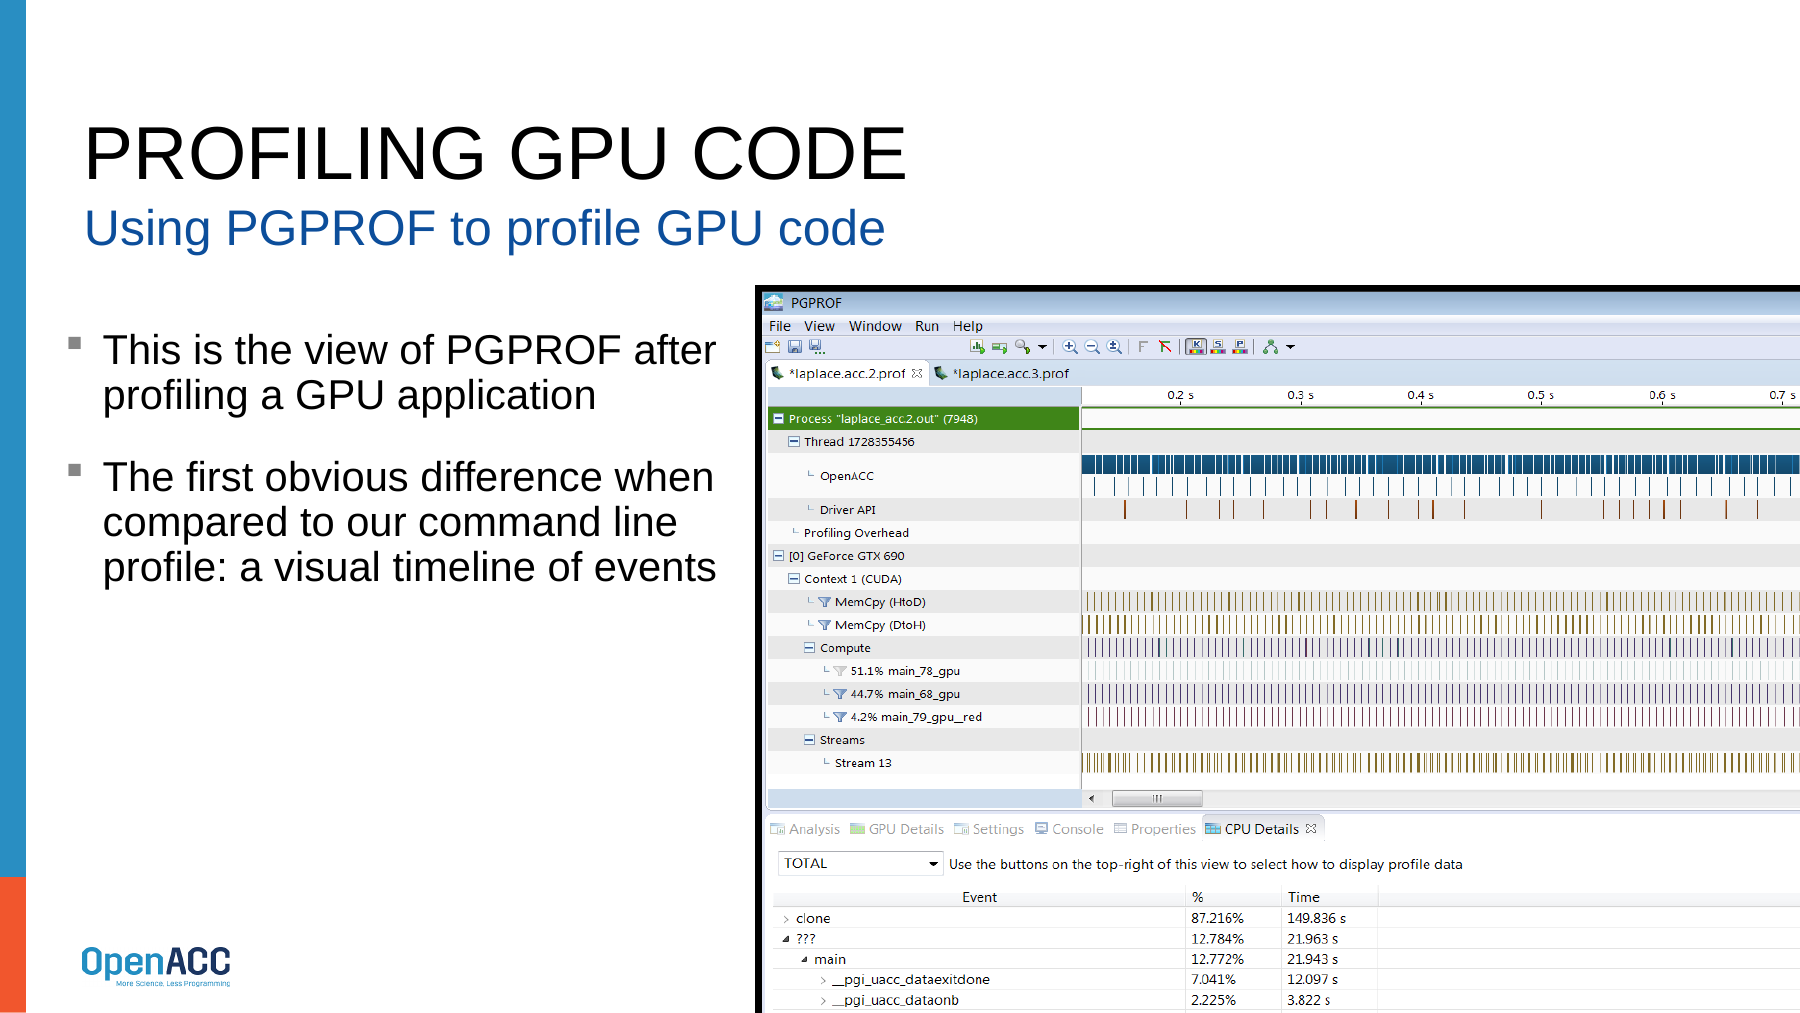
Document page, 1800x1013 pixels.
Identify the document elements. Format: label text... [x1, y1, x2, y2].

title Profiling gpu code [68, 106, 1706, 194]
list This is the view of PGPROF after profiling a GPU application The first obvious difference when compared to our command line profile: a visual timeline of events [49, 320, 750, 717]
list Using PGPROF to profile GPU code [68, 194, 1706, 282]
picture [82, 947, 230, 987]
picture [755, 285, 1800, 1013]
